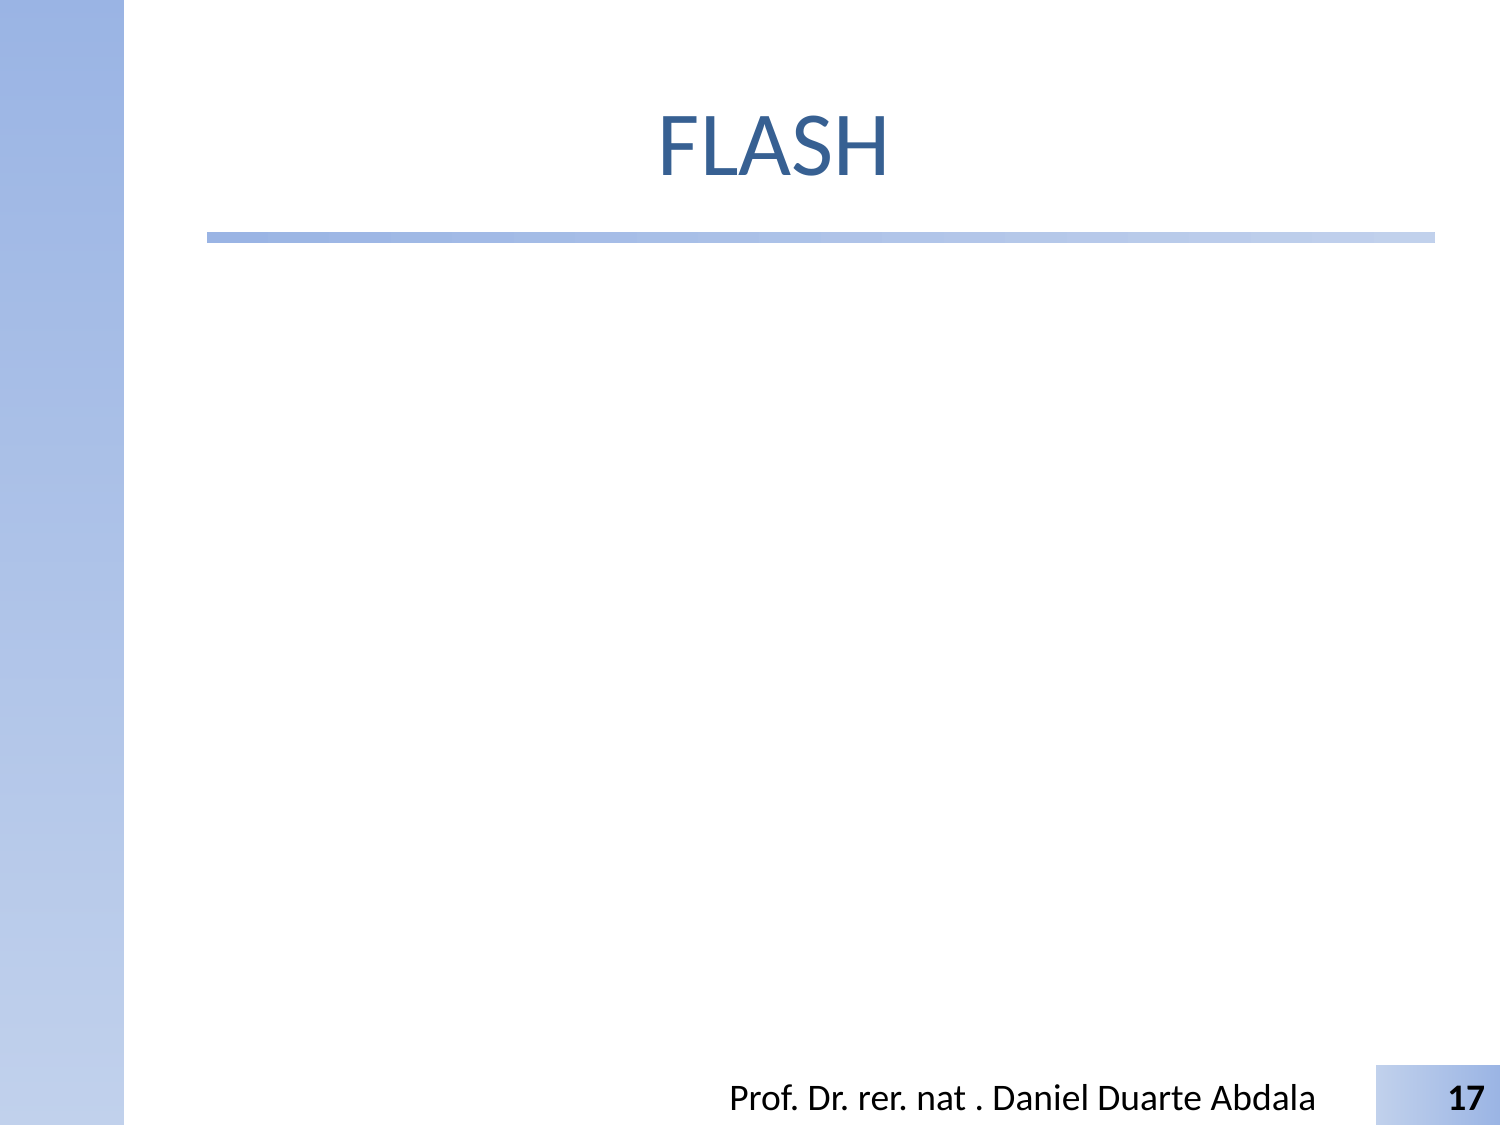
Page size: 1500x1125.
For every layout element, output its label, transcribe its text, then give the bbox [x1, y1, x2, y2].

slide_number 17 [1376, 1065, 1500, 1125]
footer Prof. Dr. rer. nat . Daniel Duarte Abdala [714, 1065, 1344, 1125]
title FLASH [123, 45, 1425, 233]
